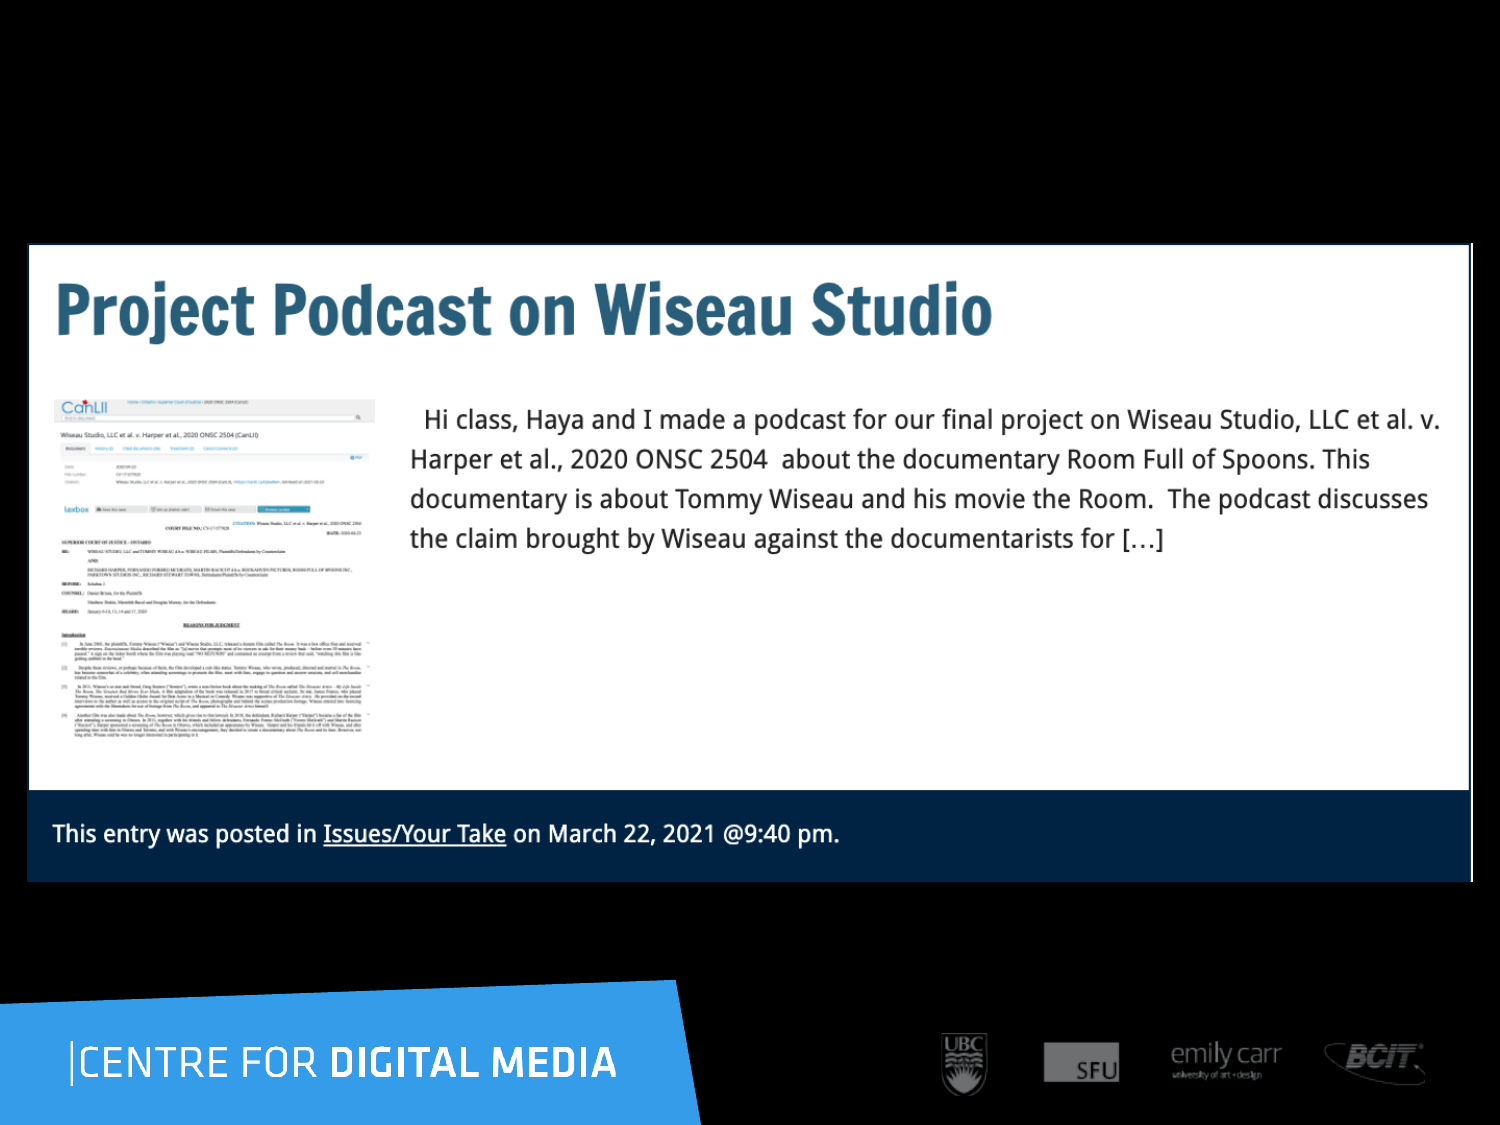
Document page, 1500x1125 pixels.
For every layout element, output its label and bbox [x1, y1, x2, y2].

picture [26, 243, 1474, 882]
